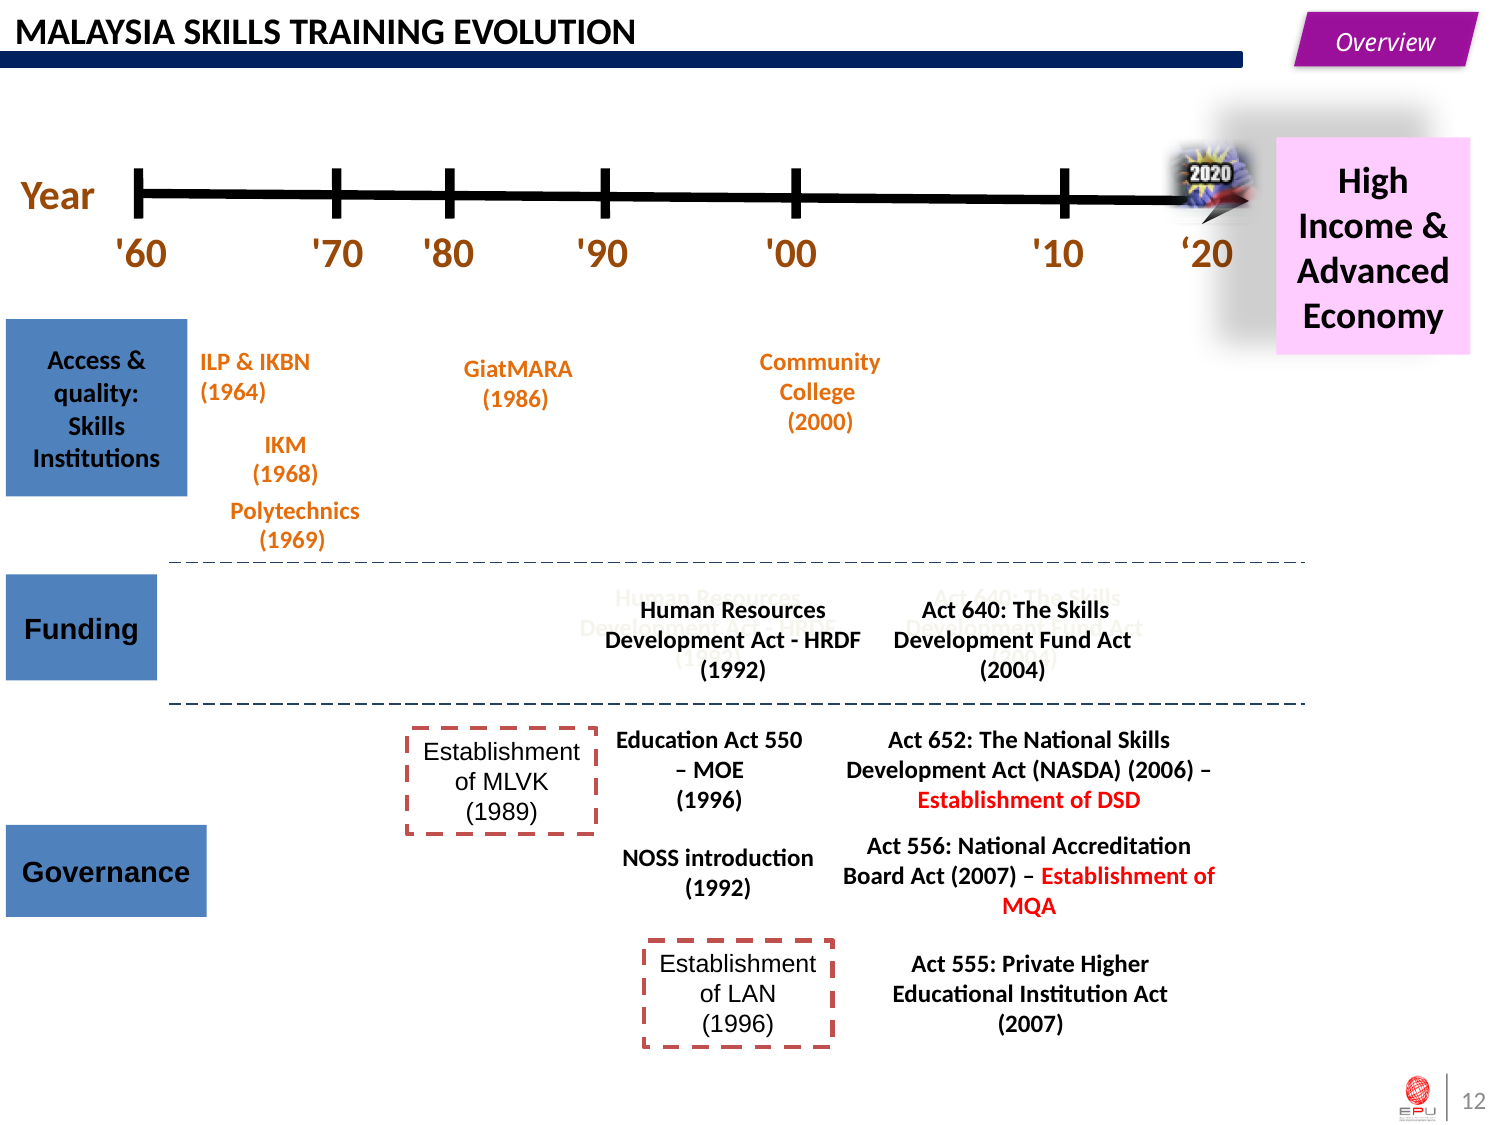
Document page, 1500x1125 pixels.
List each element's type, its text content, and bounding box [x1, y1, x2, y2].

text_box Act 556: National Accreditation Board Act (2007) – Establishment of MQA [820, 822, 1238, 927]
text_box Access & quality: Skills Institutions [5, 319, 188, 497]
text_box MALAYSIA SKILLS TRAINING EVOLUTION [0, 0, 1258, 60]
text_box '80 [407, 218, 495, 284]
text_box Education Act 550 – MOE (1996) [596, 716, 820, 821]
text_box Governance [5, 824, 207, 917]
slide_number 12 [1151, 1069, 1500, 1125]
text_box Year [5, 160, 144, 226]
text_box GiatMARA (1986) [431, 344, 606, 420]
text_box '60 [99, 218, 188, 284]
text_box '00 [749, 218, 838, 284]
text_box Act 652: The National Skills Development Act (NASDA) (2006) – Establishment of DSD [820, 716, 1238, 821]
text_box Act 555: Private Higher Educational Institution Act (2007) [844, 940, 1218, 1046]
text_box IKM (1968) [187, 420, 384, 496]
text_box Establishment of MLVK (1989) [405, 726, 598, 836]
text_box Human Resources Development Act - HRDF (1992) [566, 586, 900, 691]
text_box ILP & IKBN (1964) [185, 338, 361, 413]
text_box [1293, 11, 1480, 67]
text_box [0, 60, 1243, 68]
text_box Human Resources Development Act - HRDF (1992) [541, 574, 875, 680]
text_box NOSS introduction (1992) [605, 834, 832, 909]
text_box '70 [296, 218, 384, 284]
text_box '10 [1016, 218, 1105, 284]
text_box Establishment of LAN (1996) [642, 938, 835, 1049]
text_box Polytechnics (1969) [194, 486, 396, 561]
text_box '90 [560, 218, 649, 284]
picture [1158, 135, 1265, 230]
text_box High Income & Advanced Economy [1274, 135, 1473, 357]
text_box Community College (2000) [714, 338, 927, 443]
text_box ‘20 [1148, 218, 1201, 284]
text_box Funding [5, 574, 158, 681]
text_box Act 640: The Skills Development Fund Act (2004) [875, 574, 1188, 679]
text_box Act 640: The Skills Development Fund Act (2004) [900, 586, 1176, 691]
